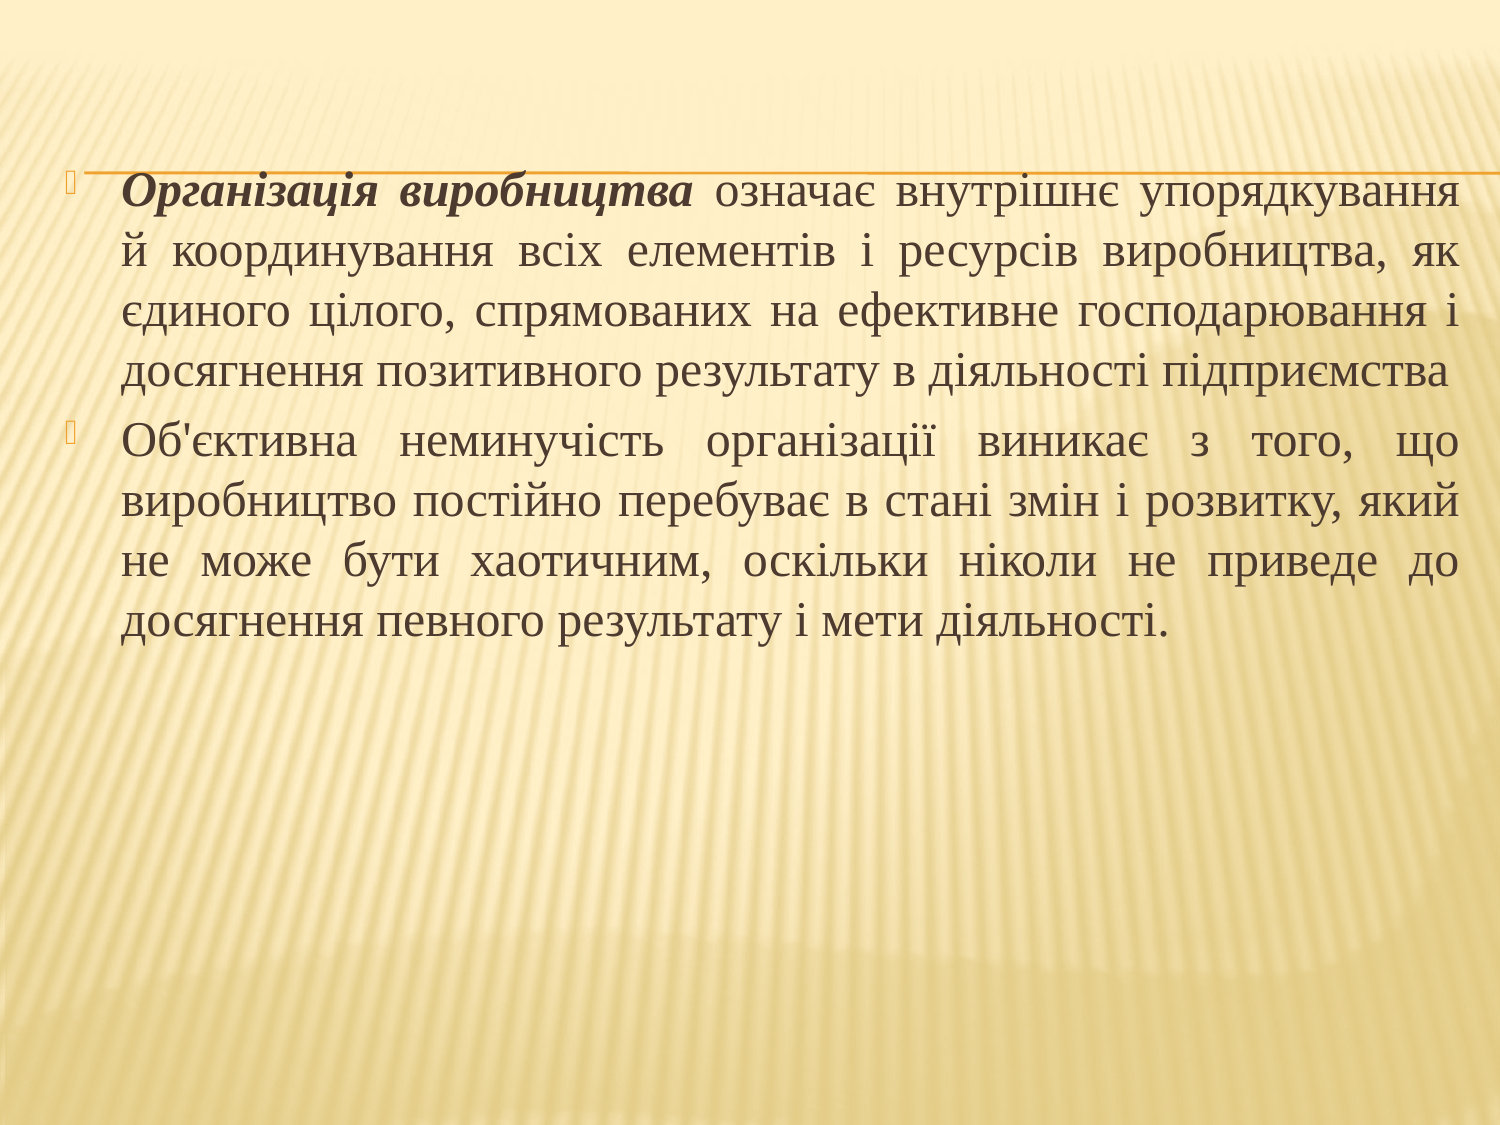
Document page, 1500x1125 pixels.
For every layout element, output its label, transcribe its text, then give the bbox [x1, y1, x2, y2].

list Організація виробництва означає внутрішнє упорядкування й координування всіх елементів і ресурсів виробництва, як єдиного цілого, спрямованих на ефективне господарювання і досягнення позитивного результату в діяльності підприємства Об'єктивна неминучість організації виникає з того, що виробництво постійно перебуває в стані змін і розвитку, який не може бути хаотичним, оскільки ніколи не приведе до досягнення певного результату і мети діяльності. [50, 149, 1475, 998]
